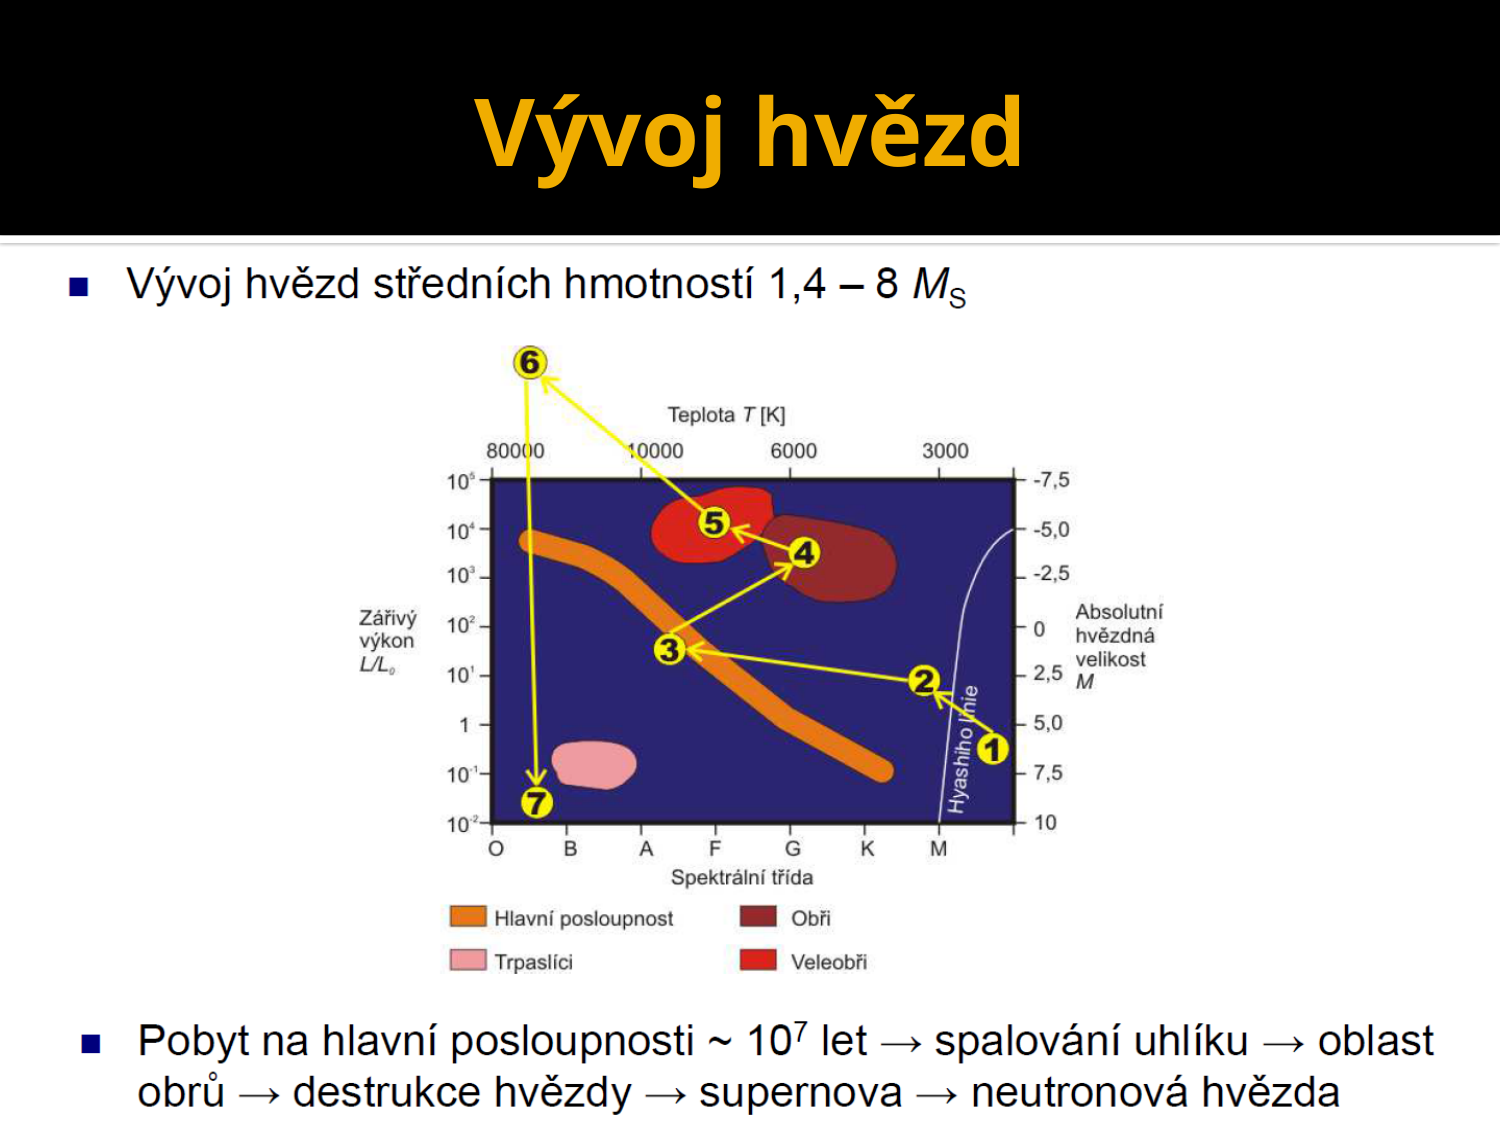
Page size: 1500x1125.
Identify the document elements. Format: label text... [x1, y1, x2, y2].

title Vývoj hvězd [0, 25, 1495, 232]
picture [55, 255, 1445, 1120]
